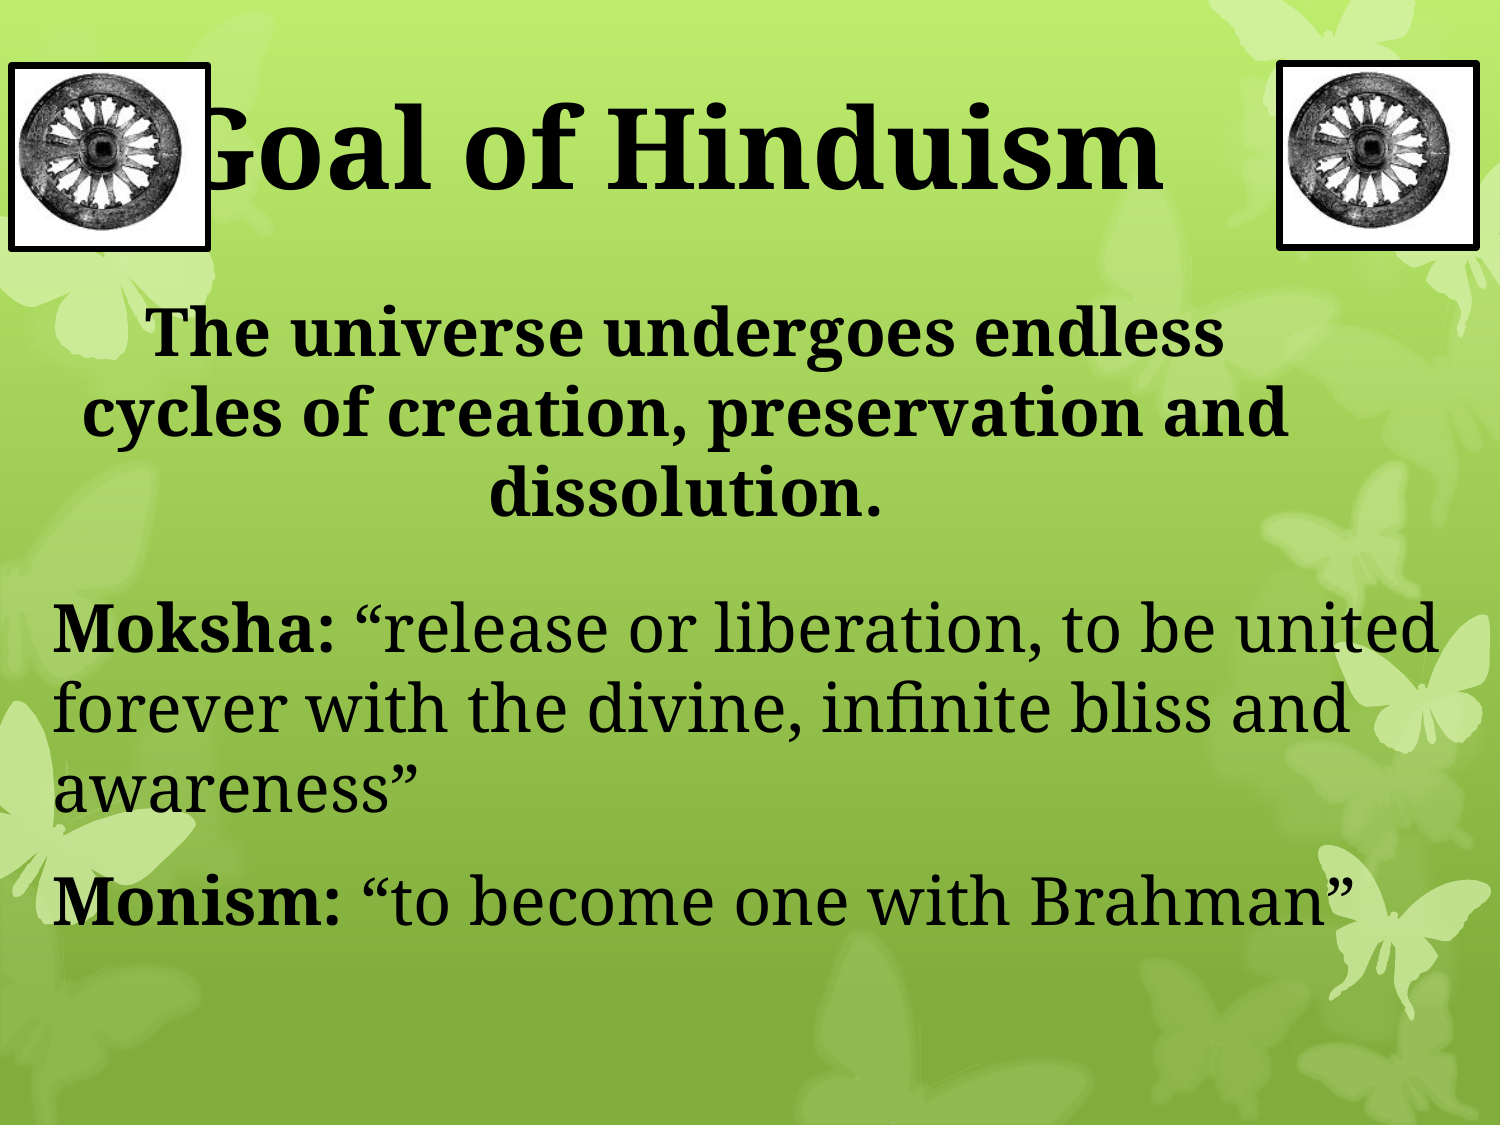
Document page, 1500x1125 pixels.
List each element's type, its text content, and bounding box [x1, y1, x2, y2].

text_box Moksha: “release or liberation, to be united forever with the divine, infinite bliss and awareness” Monism: “to become one with Brahman” [37, 578, 1500, 947]
text_box The universe undergoes endless cycles of creation, preservation and dissolution. [51, 282, 1321, 537]
title Goal of Hinduism [0, 68, 8, 221]
picture [14, 68, 206, 247]
picture [1282, 66, 1474, 245]
title Goal of Hinduism [211, 68, 1276, 221]
